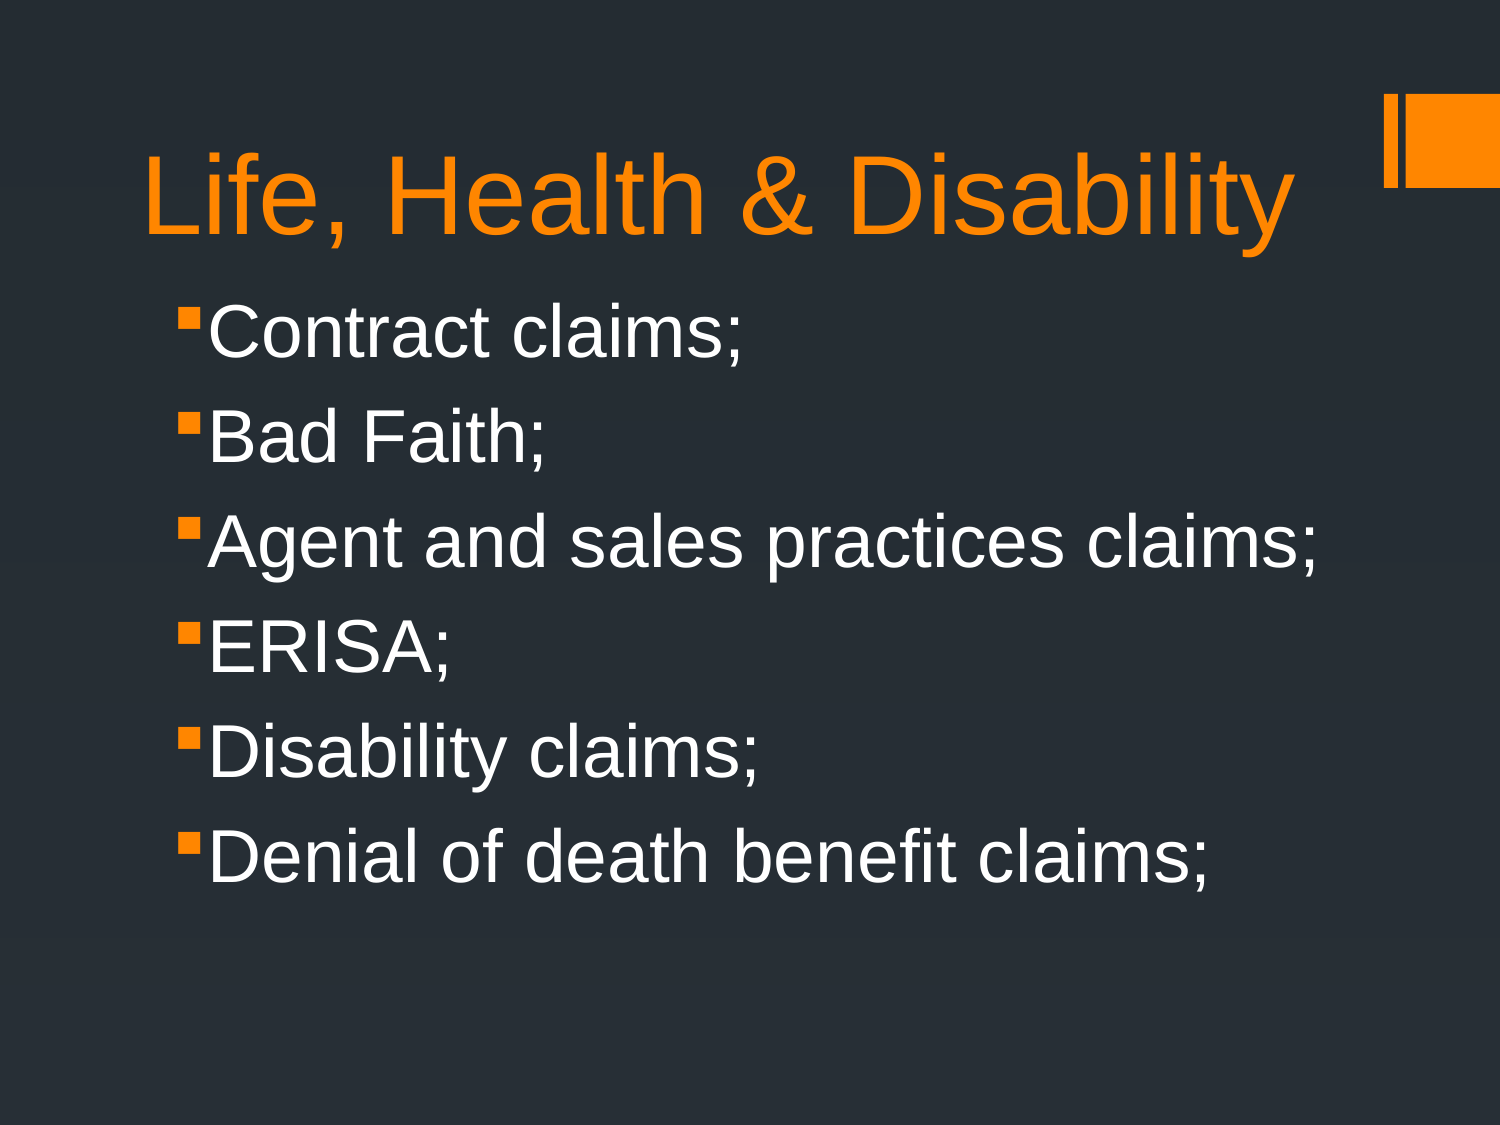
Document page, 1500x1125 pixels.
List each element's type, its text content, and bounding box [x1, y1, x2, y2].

list Contract claims; Bad Faith; Agent and sales practices claims; ERISA; Disability claims; Denial of death benefit claims; [150, 275, 1350, 1035]
title Life, Health & Disability [125, 75, 1325, 265]
